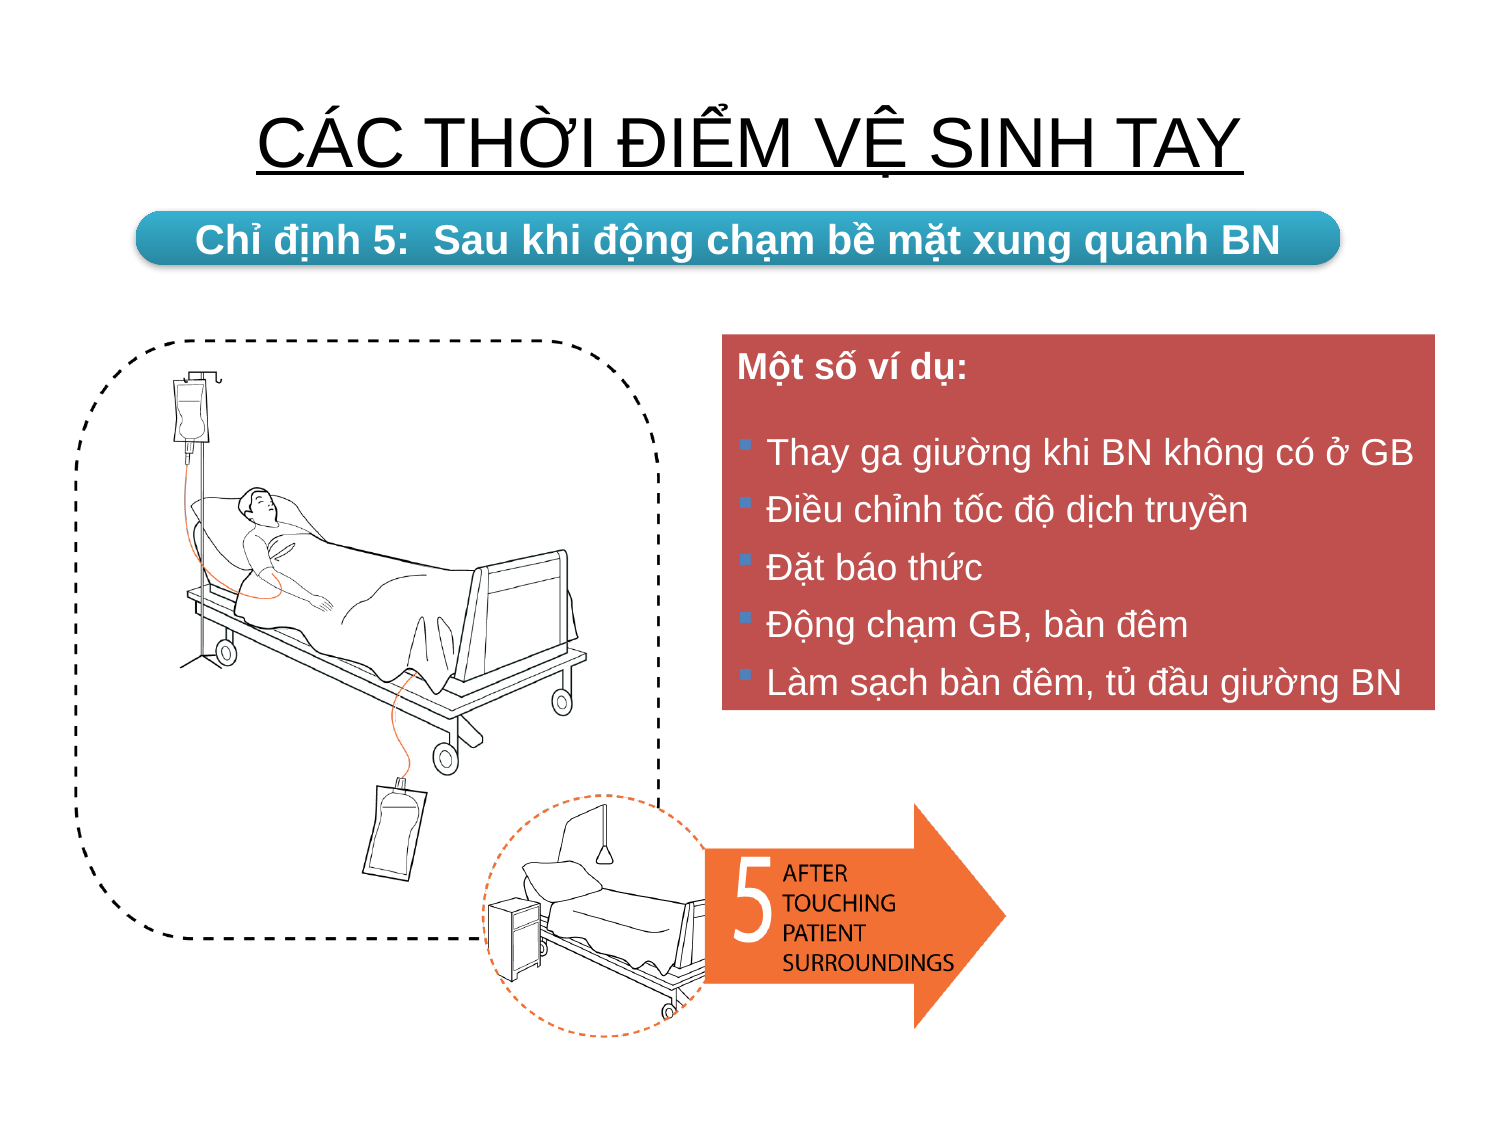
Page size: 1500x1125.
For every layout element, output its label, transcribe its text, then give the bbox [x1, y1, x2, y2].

title CÁC THỜI ĐIỂM VỆ SINH TAY [75, 45, 1425, 233]
picture [68, 333, 1011, 1041]
text_box Chỉ định 5: Sau khi động chạm bề mặt xung quanh BN [135, 210, 1341, 266]
text_box Một số ví dụ: Thay ga giường khi BN không có ở GB Điều chỉnh tốc độ dịch truyền Đặt báo thức Động chạm GB, bàn đêm Làm sạch bàn đêm, tủ đầu giường BN [722, 334, 1435, 711]
